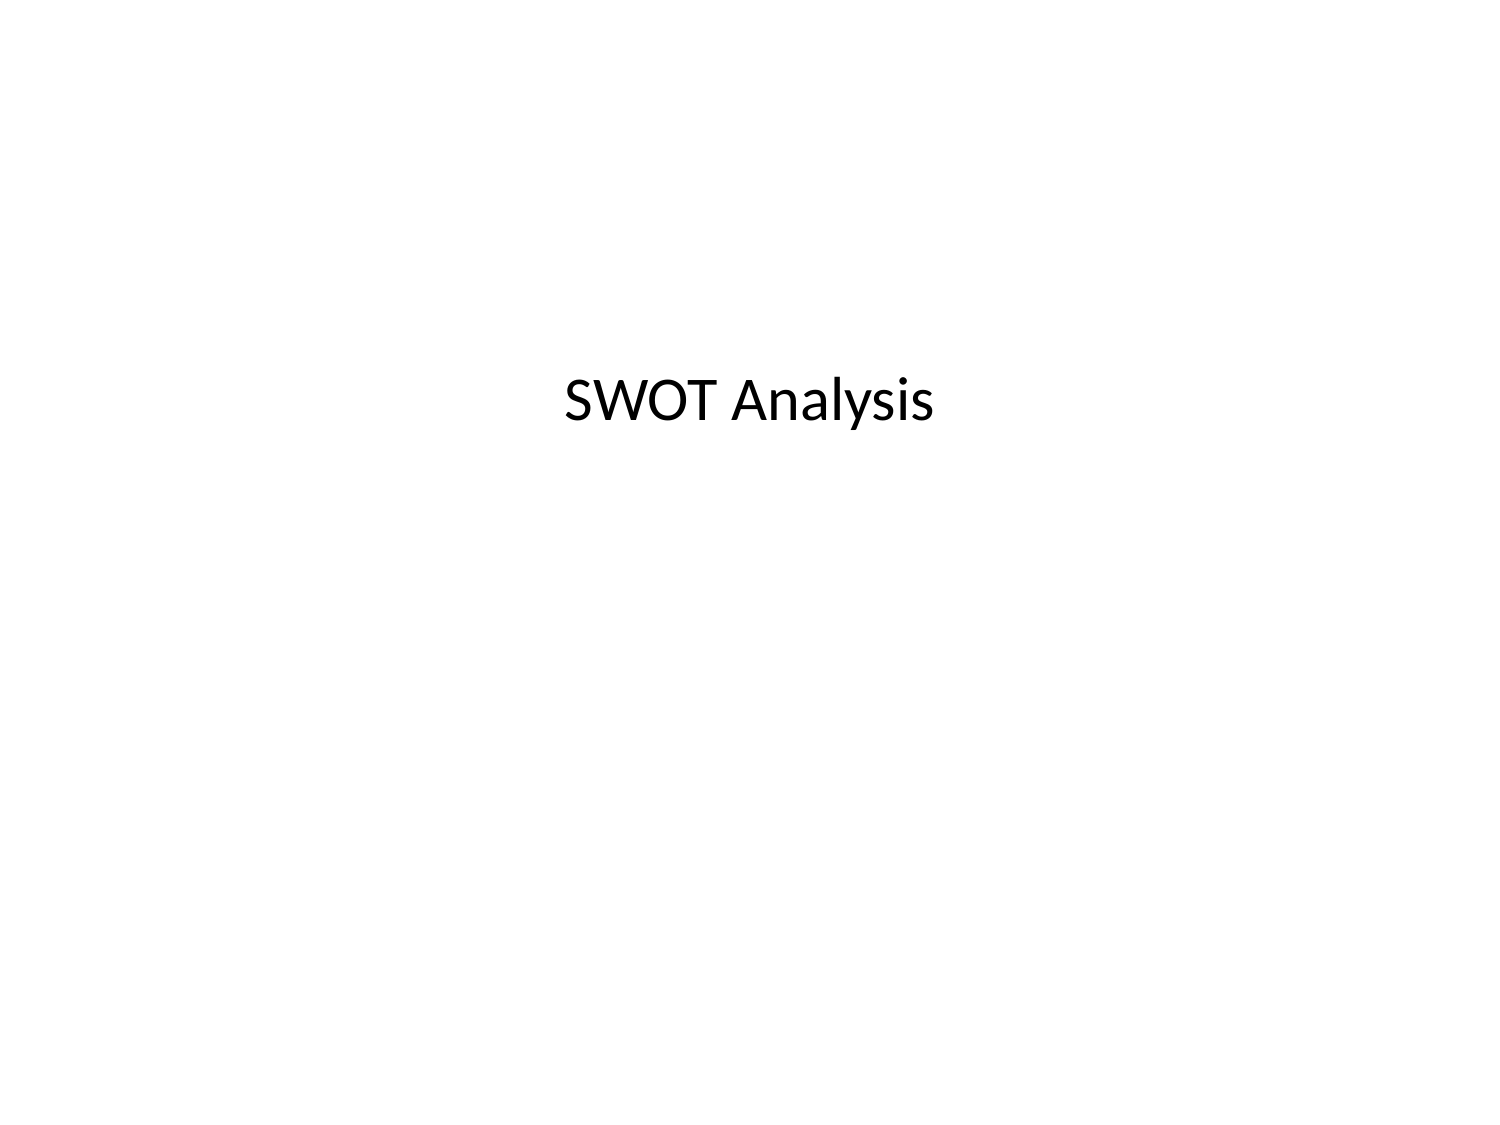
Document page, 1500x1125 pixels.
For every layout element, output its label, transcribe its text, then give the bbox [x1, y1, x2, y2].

title SWOT Analysis [112, 349, 1388, 591]
